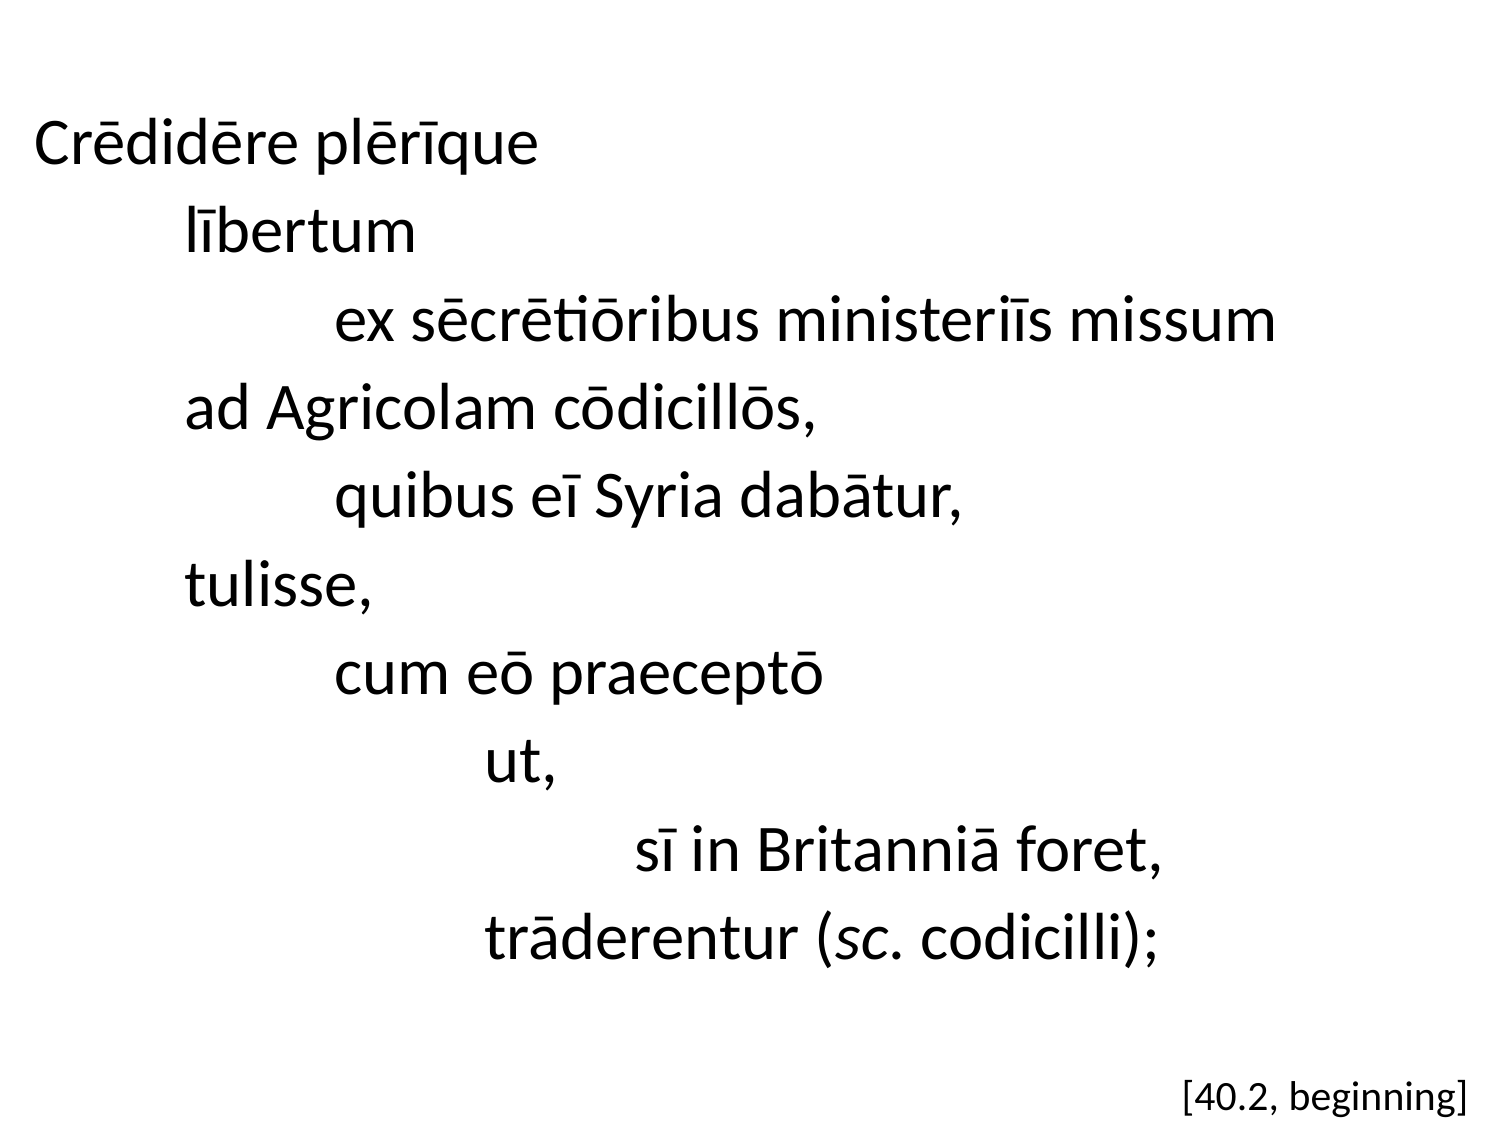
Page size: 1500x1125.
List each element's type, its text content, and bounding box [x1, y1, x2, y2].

list Crēdidēre plērīque lībertum ex sēcrētiōribus ministeriīs missum ad Agricolam cōdicillōs, quibus eī Syria dabātur, tulisse, cum eō praeceptō ut, sī in Britanniā foret, trāderentur (sc. codicilli); [40.2, beginning] [19, 2, 1484, 1125]
